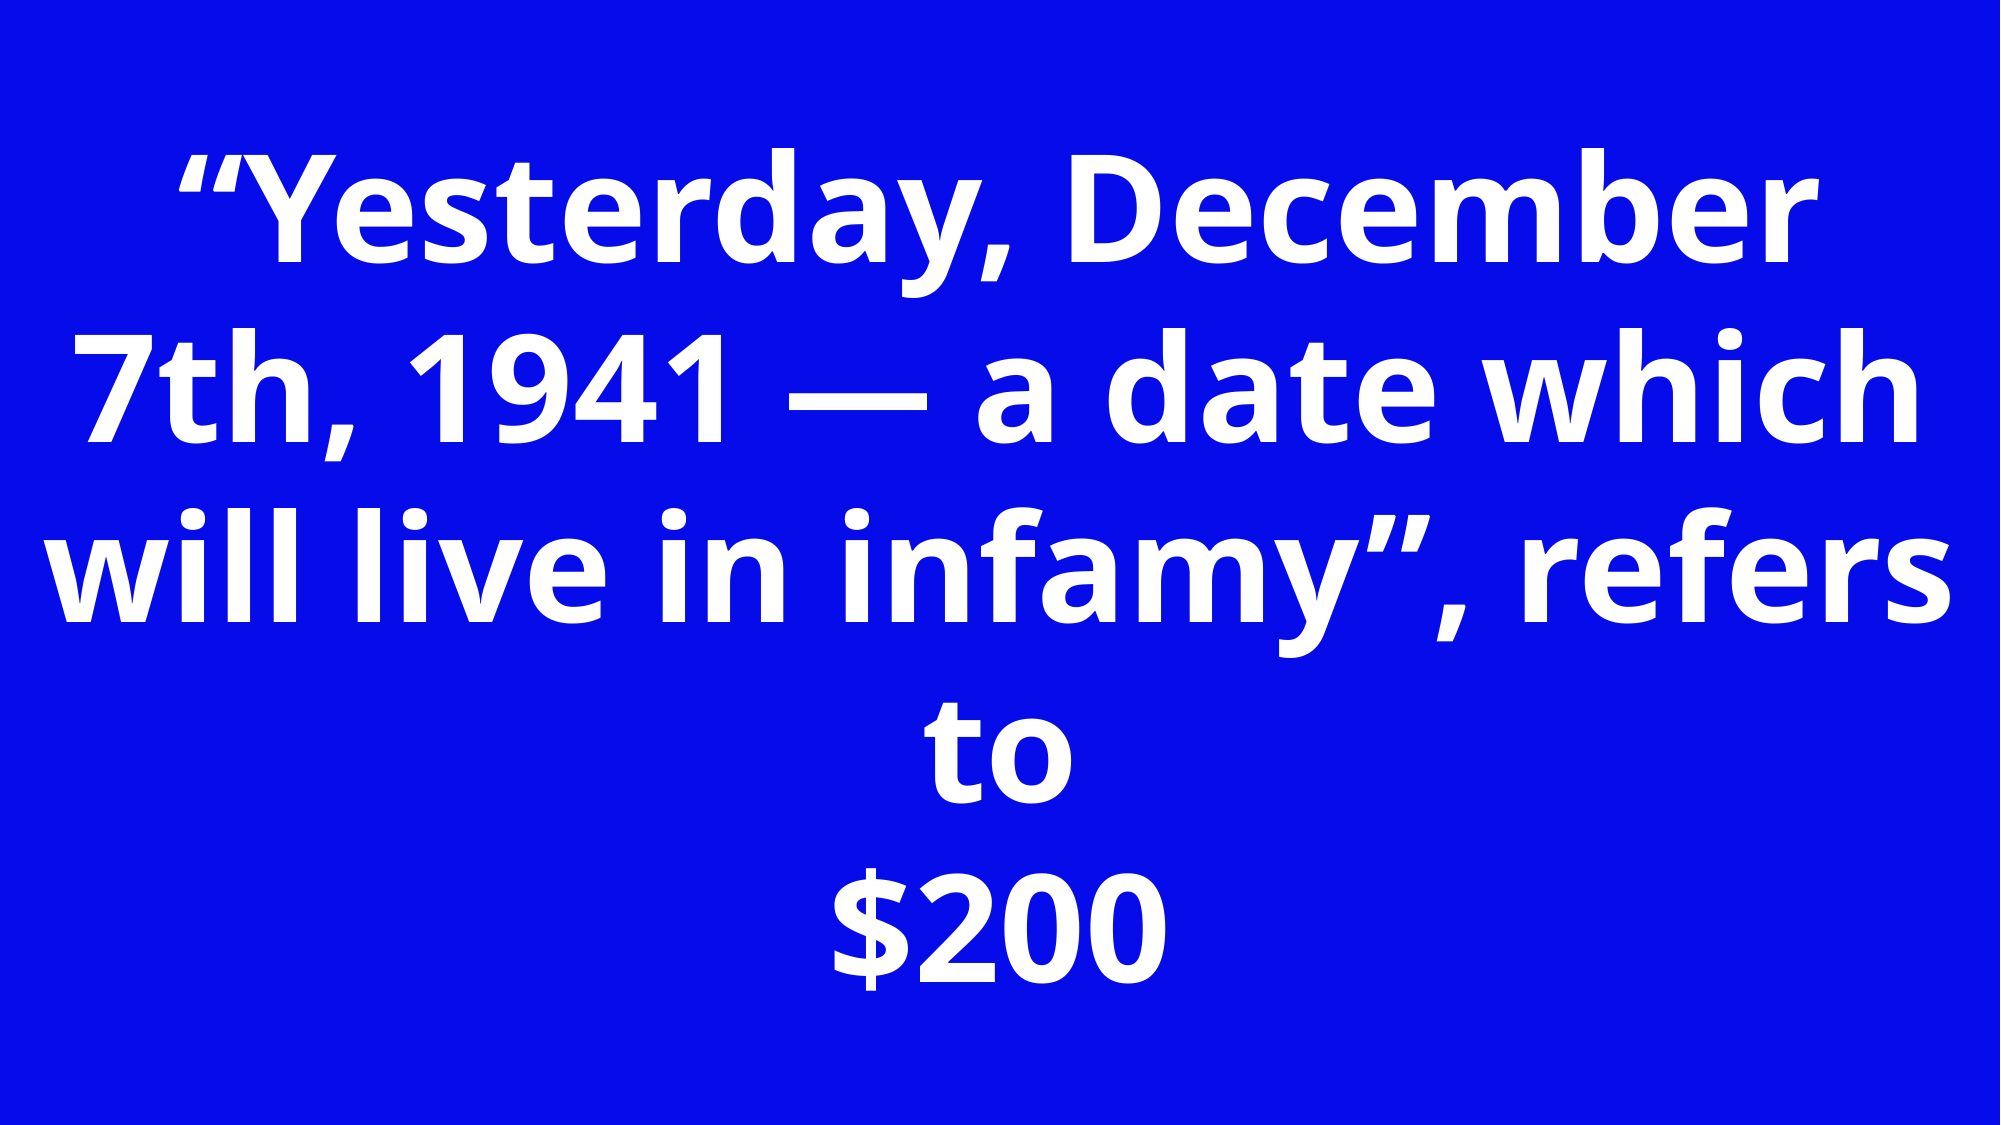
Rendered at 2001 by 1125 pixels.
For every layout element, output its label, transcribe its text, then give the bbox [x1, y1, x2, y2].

text_box “Yesterday, December 7th, 1941 — a date which will live in infamy”, refers to $200 [0, 0, 2000, 1125]
